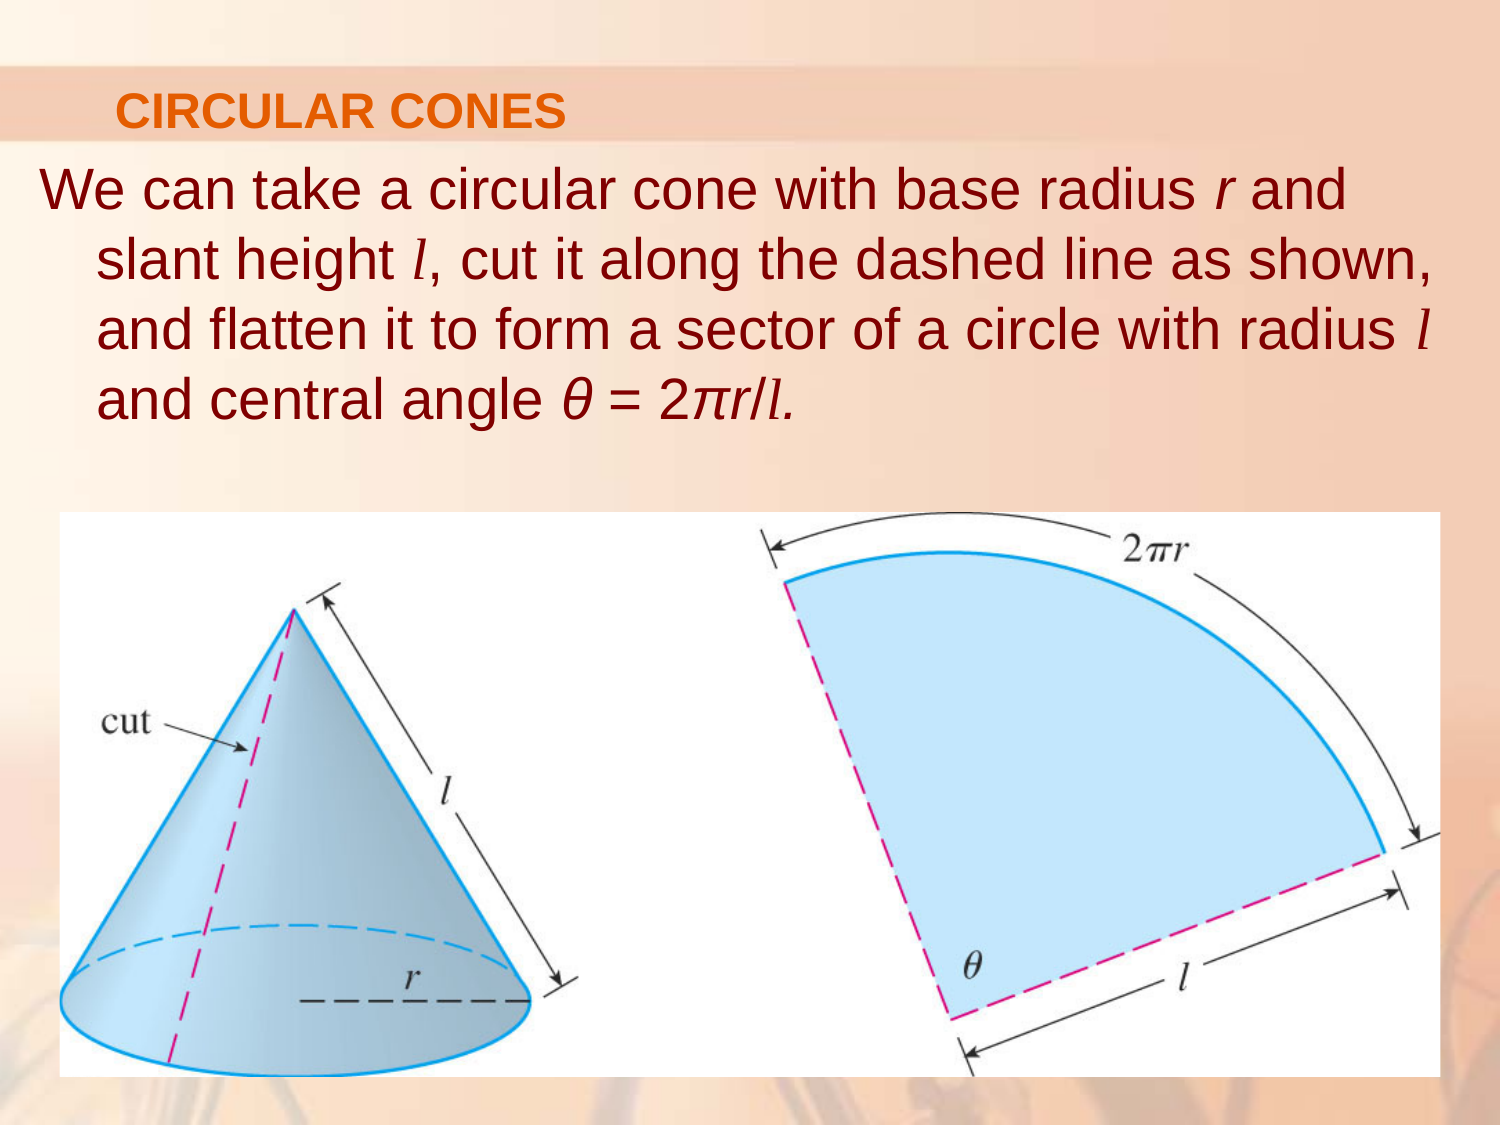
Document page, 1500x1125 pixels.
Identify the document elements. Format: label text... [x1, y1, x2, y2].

picture [0, 0, 1500, 1125]
list We can take a circular cone with base radius r and slant height l, cut it along the dashed line as shown, and flatten it to form a sector of a circle with radius l and central angle θ = 2πr/l. [24, 144, 1475, 1107]
title CIRCULAR CONES [99, 60, 1125, 144]
